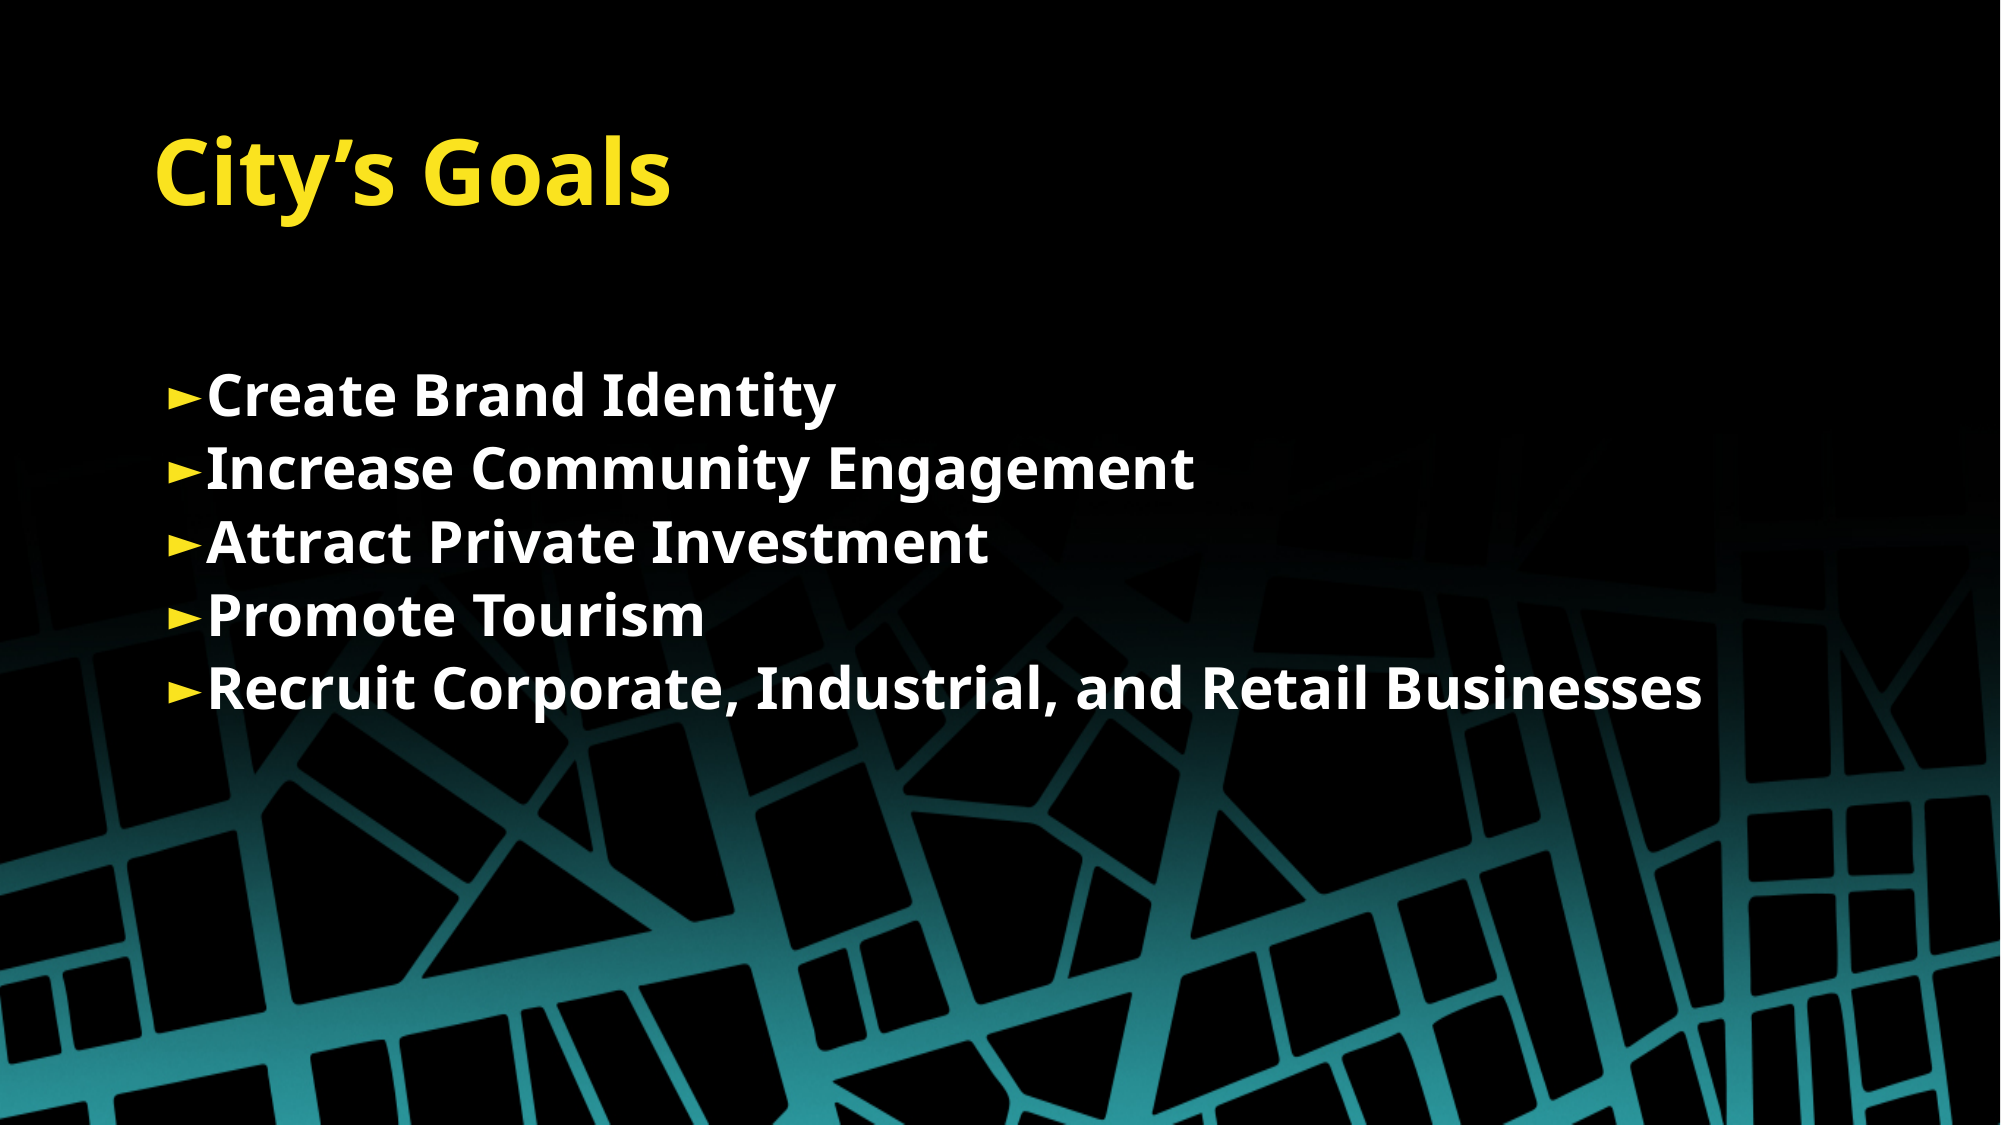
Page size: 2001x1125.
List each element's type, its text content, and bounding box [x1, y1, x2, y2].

picture [0, 0, 2001, 1125]
title City’s Goals [137, 119, 1863, 337]
list Create Brand Identity Increase Community Engagement Attract Private Investment Promote Tourism Recruit Corporate, Industrial, and Retail Businesses [78, 358, 1804, 1073]
